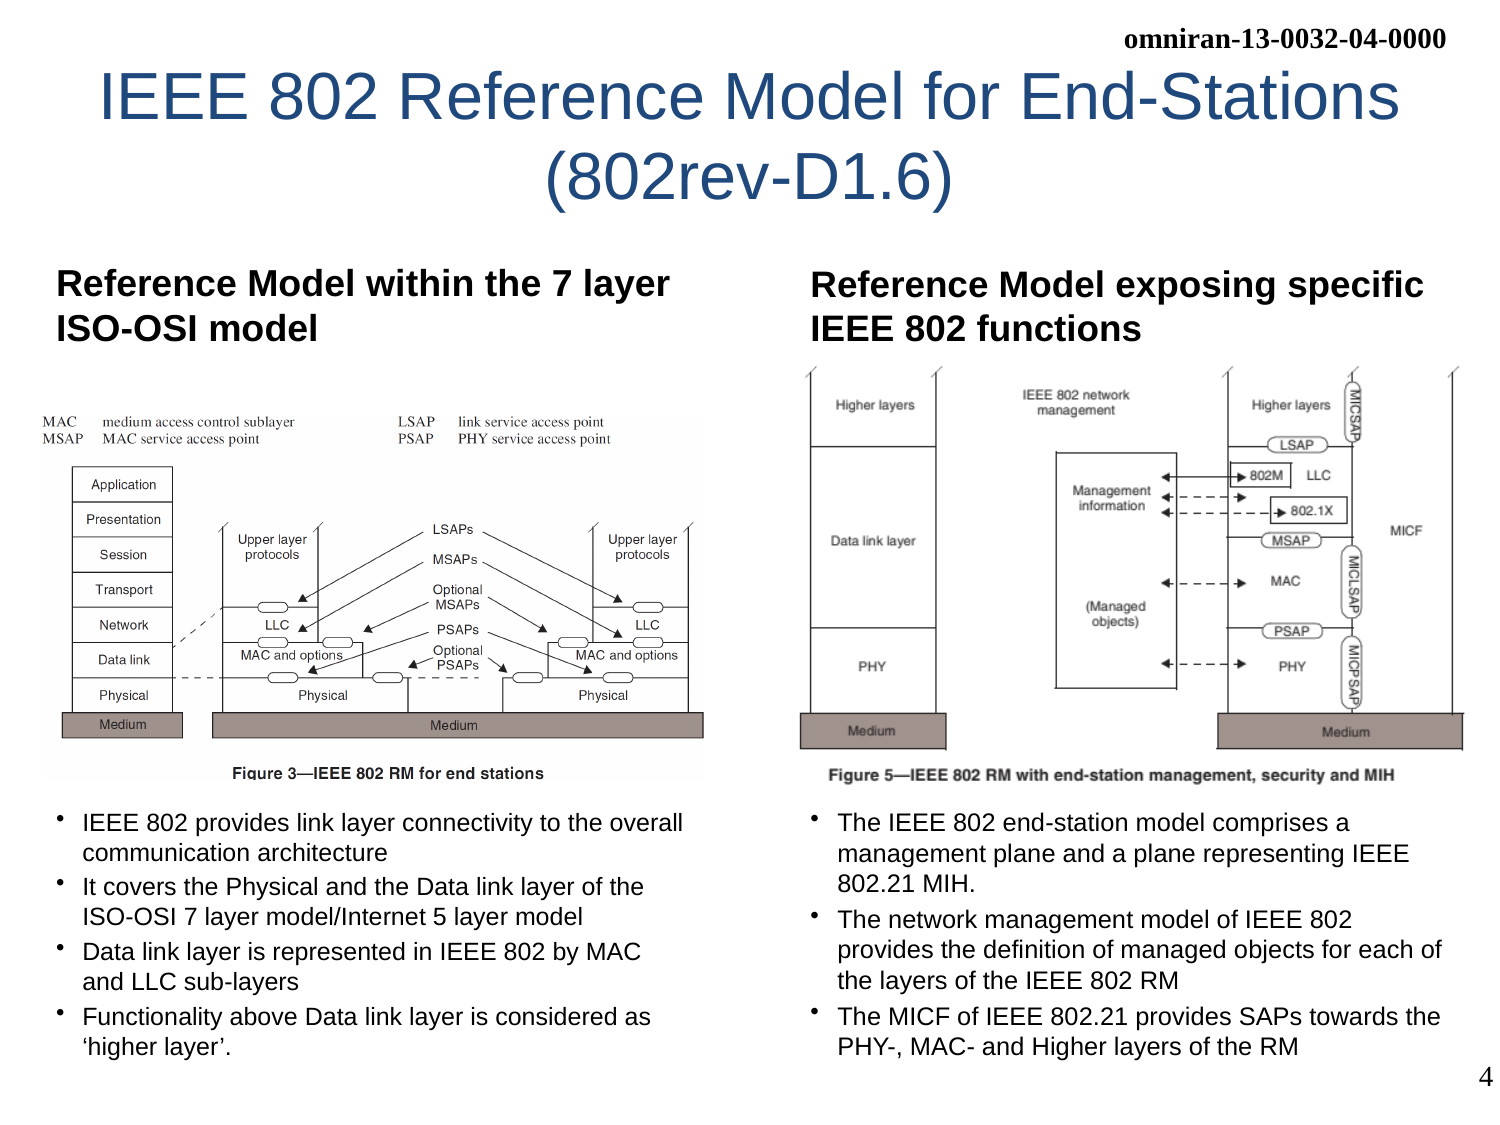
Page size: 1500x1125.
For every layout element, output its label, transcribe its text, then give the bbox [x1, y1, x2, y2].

title IEEE 802 Reference Model for End-Stations (802rev-D1.6) [75, 45, 1425, 233]
picture [40, 415, 705, 780]
list Reference Model within the 7 layer ISO-OSI model [41, 251, 704, 357]
list Reference Model exposing specific IEEE 802 functions [795, 251, 1459, 346]
list The IEEE 802 end-station model comprises a management plane and a plane representing IEEE 802.21 MIH. The network management model of IEEE 802 provides the definition of managed objects for each of the layers of the IEEE 802 RM The MICF of IEEE 802.21 provides SAPs towards the PHY-, MAC- and Higher layers of the RM [795, 813, 1459, 1072]
picture [780, 348, 1496, 804]
list IEEE 802 provides link layer connectivity to the overall communication architecture It covers the Physical and the Data link layer of the ISO-OSI 7 layer model/Internet 5 layer model Data link layer is represented in IEEE 802 by MAC and LLC sub-layers Functionality above Data link layer is considered as ‘higher layer’. [41, 798, 704, 1072]
